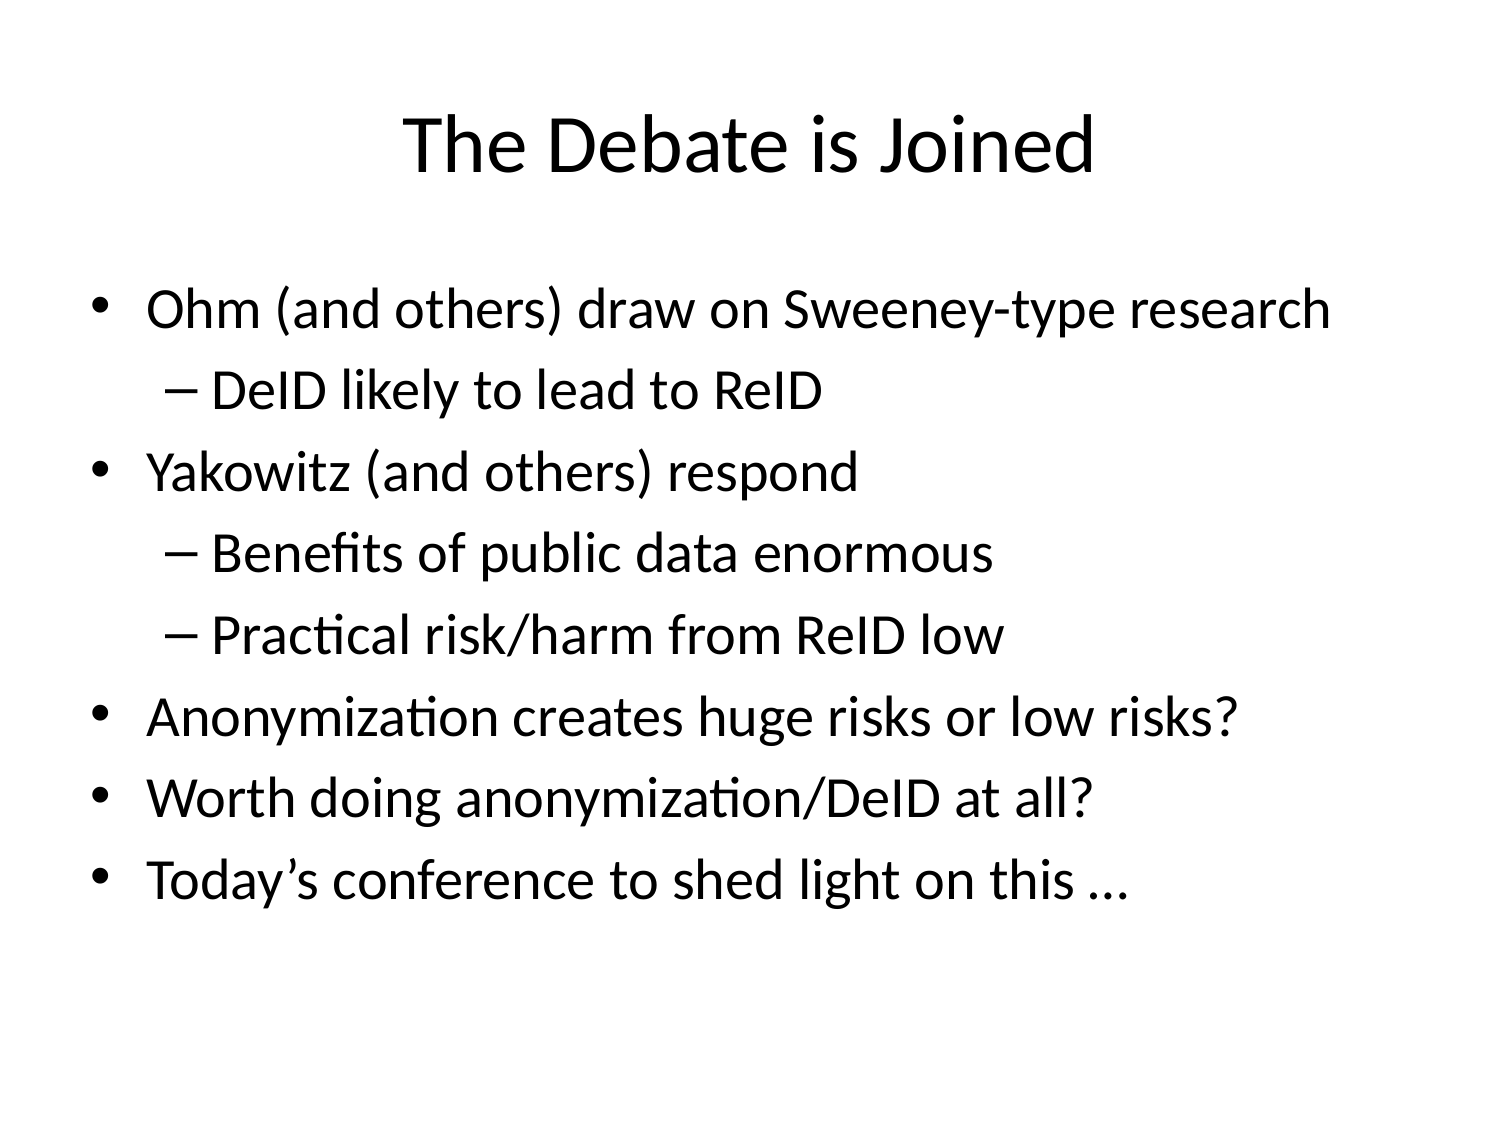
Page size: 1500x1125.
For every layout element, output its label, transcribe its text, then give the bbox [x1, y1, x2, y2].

title The Debate is Joined [75, 45, 1425, 233]
list Ohm (and others) draw on Sweeney-type research DeID likely to lead to ReID Yakowitz (and others) respond Benefits of public data enormous Practical risk/harm from ReID low Anonymization creates huge risks or low risks? Worth doing anonymization/DeID at all? Today’s conference to shed light on this … [75, 262, 1425, 1005]
